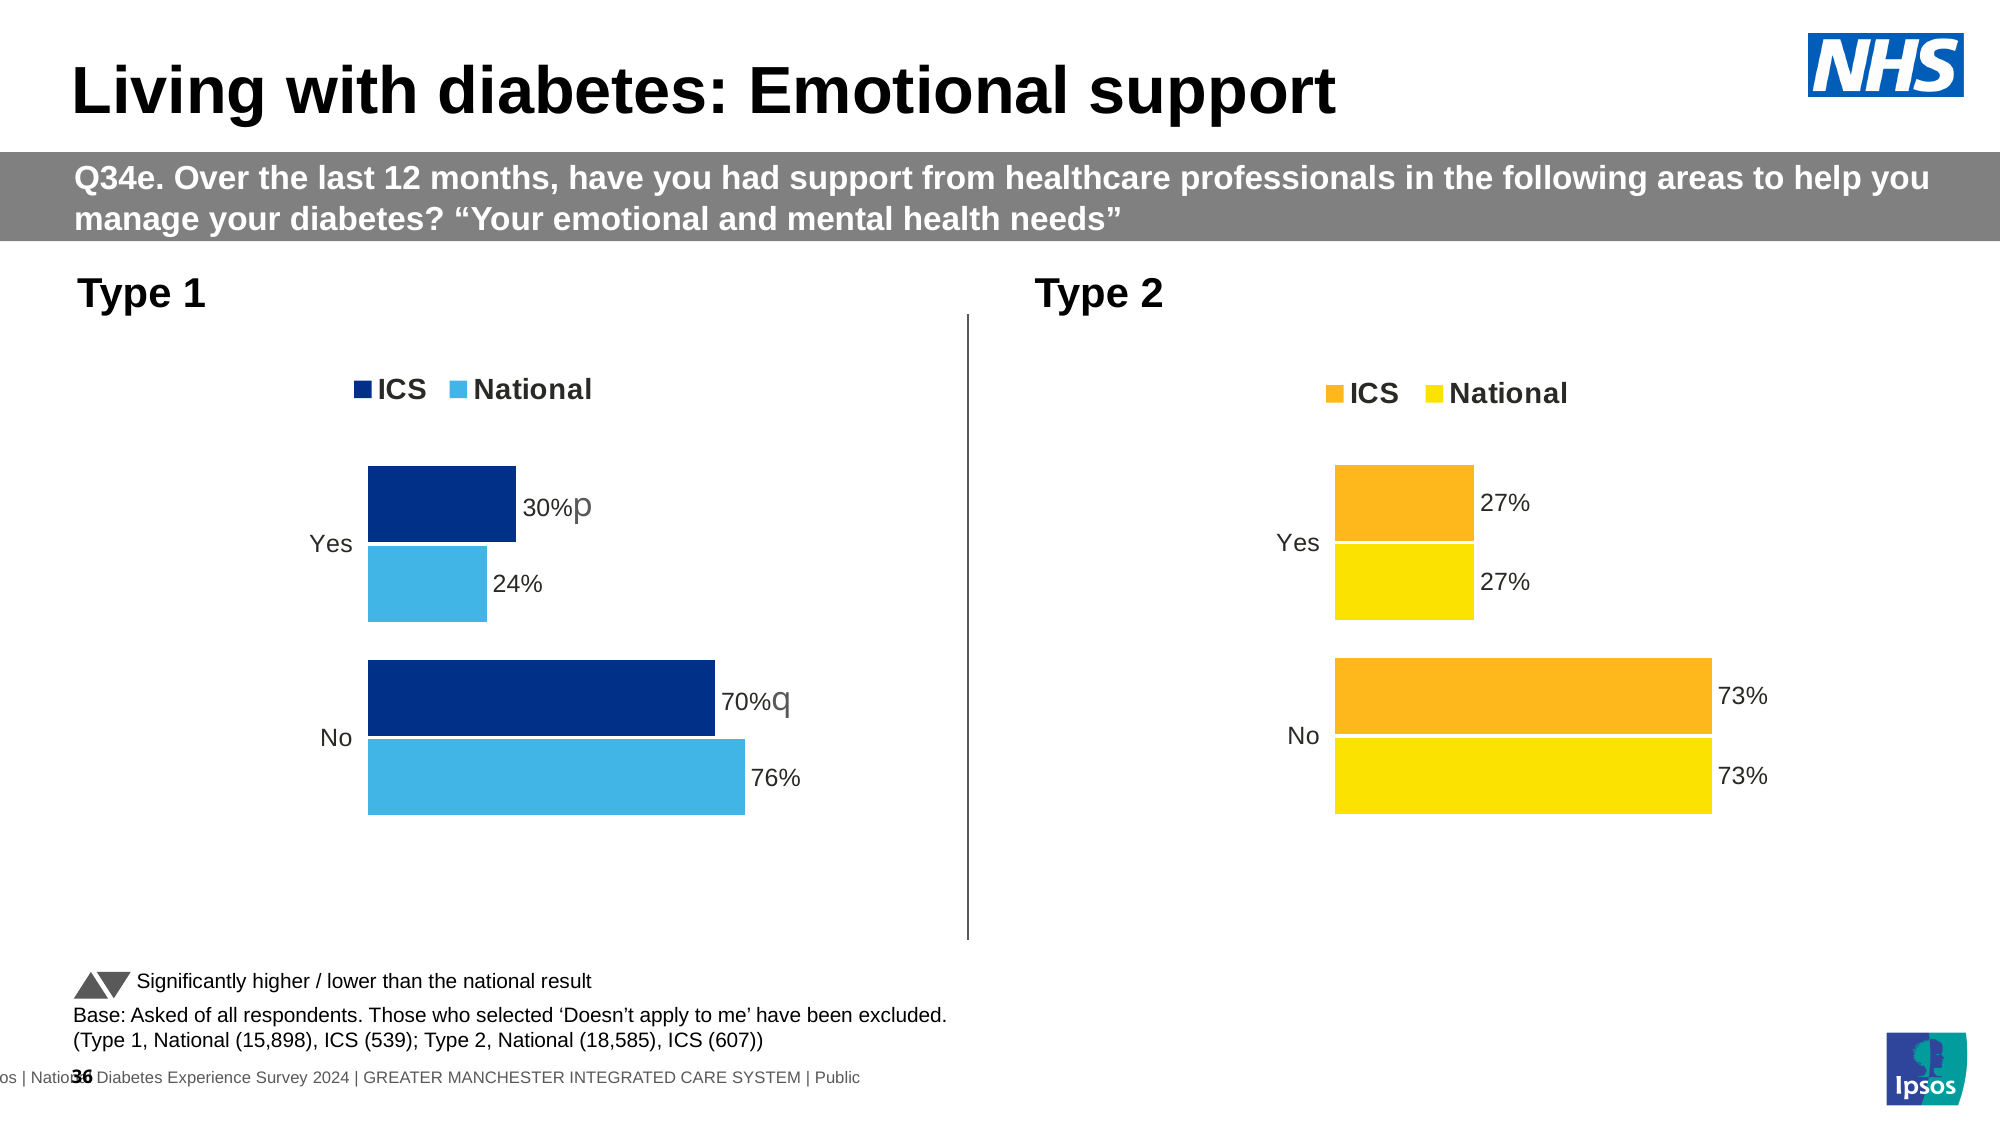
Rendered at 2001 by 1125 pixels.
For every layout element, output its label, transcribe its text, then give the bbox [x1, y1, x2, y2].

text_box [71, 970, 110, 1000]
chart [1053, 355, 1964, 855]
slide_number 36 [71, 1030, 122, 1090]
title Living with diabetes: Emotional support [71, 32, 1809, 124]
text_box Type 2 [922, 265, 1276, 316]
text_box Type 1 [0, 265, 319, 316]
text_box [94, 970, 122, 1001]
text_box Q34e. Over the last 12 months, have you had support from healthcare professionals in the following areas to help you manage your diabetes? “Your emotional and mental health needs” [0, 152, 2000, 242]
picture [1886, 1032, 1968, 1106]
picture [1807, 33, 1964, 97]
table_header Significantly higher / lower than the national result [122, 963, 648, 1001]
text_box Base: Asked of all respondents. Those who selected ‘Doesn’t apply to me’ have been excluded. (Type 1, National (15,898), ICS (539); Type 2, National (18,585), ICS (607)) [73, 1001, 1886, 1052]
chart [96, 355, 969, 855]
